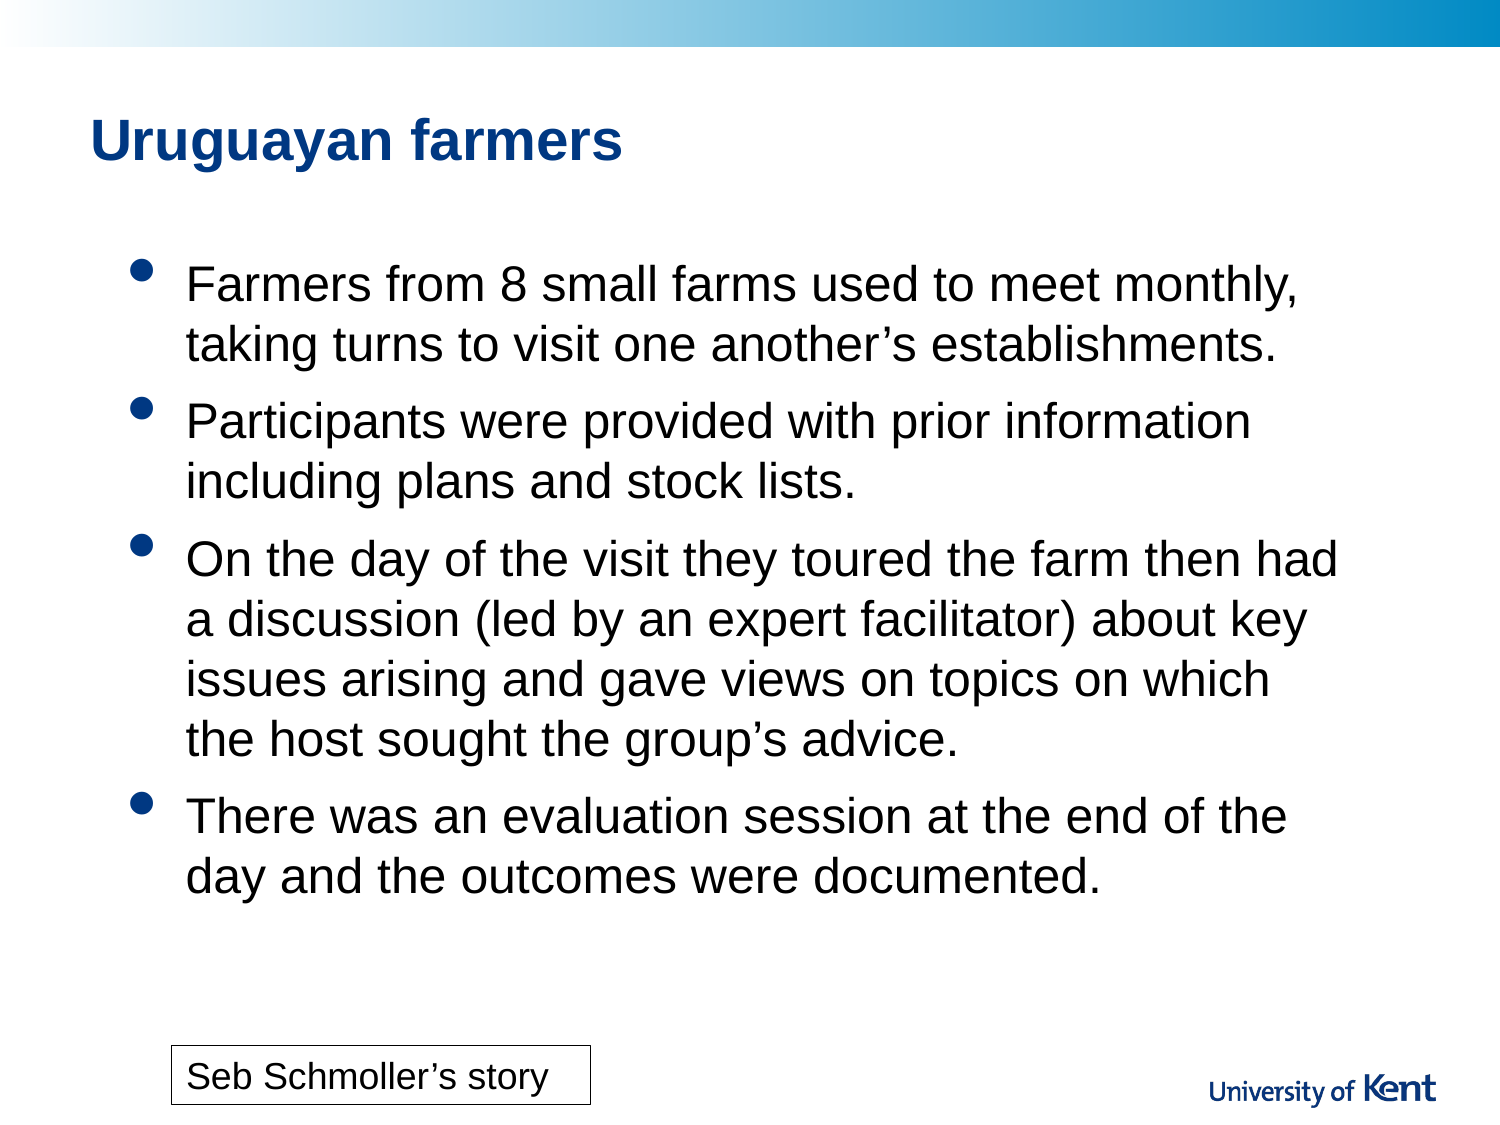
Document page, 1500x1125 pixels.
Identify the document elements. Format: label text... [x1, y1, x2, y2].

picture [1400, 0, 1404, 47]
list Farmers from 8 small farms used to meet monthly, taking turns to visit one another’s establishments. Participants were provided with prior information including plans and stock lists. On the day of the visit they toured the farm then had a discussion (led by an expert facilitator) about key issues arising and gave views on topics on which the host sought the group’s advice. There was an evaluation session at the end of the day and the outcomes were documented. [111, 243, 1365, 1048]
picture [1210, 1074, 1436, 1108]
title Uruguayan farmers [74, 89, 1436, 185]
text_box Seb Schmoller’s story [171, 1045, 591, 1105]
